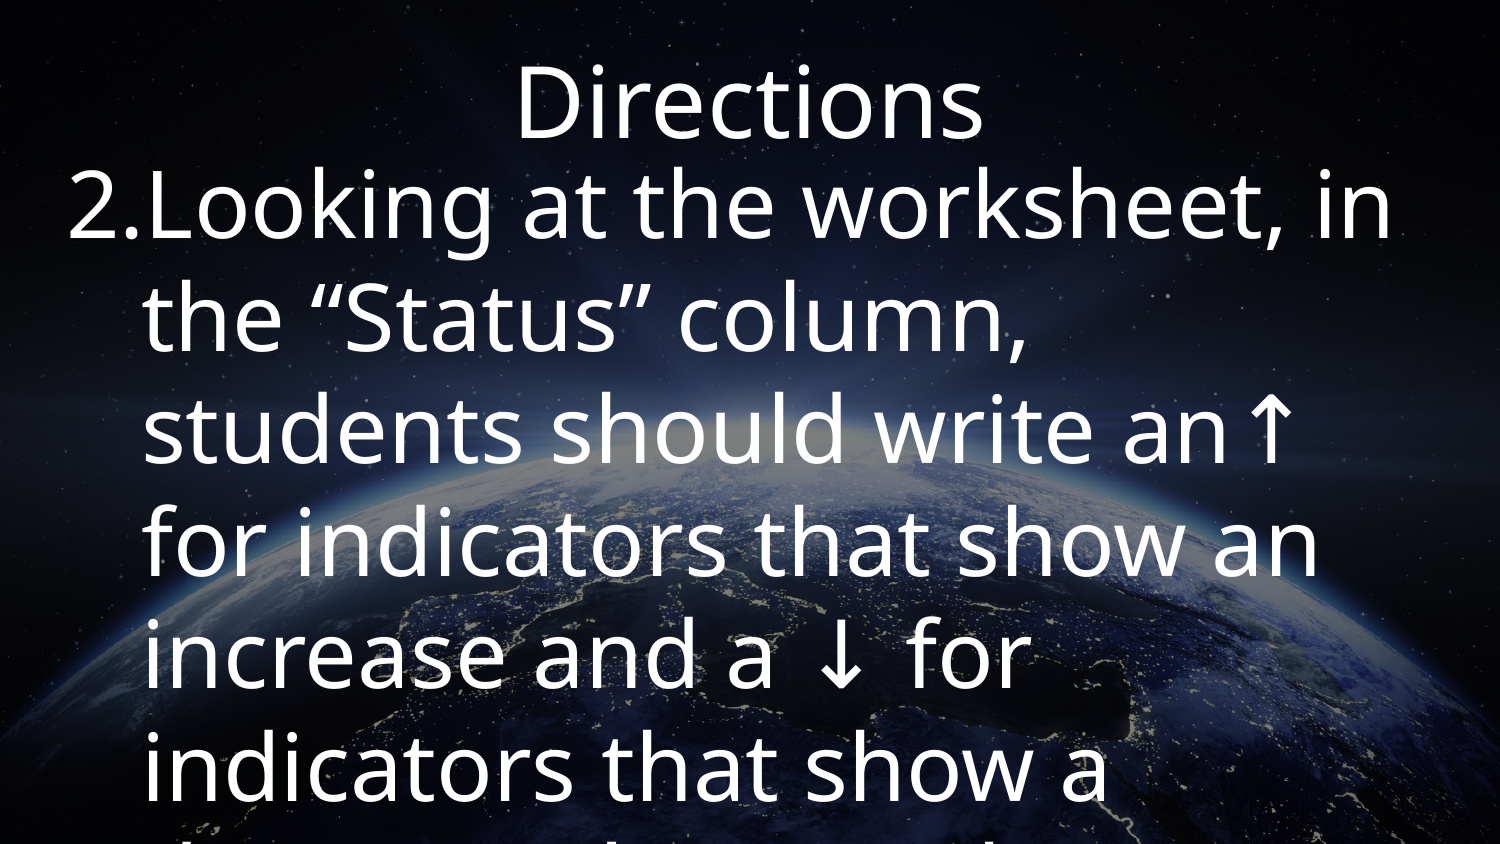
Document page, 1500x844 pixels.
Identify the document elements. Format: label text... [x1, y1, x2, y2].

list Looking at the worksheet, in the “Status” column, students should write an↑ for indicators that show an increase and a ↓ for indicators that show a decrease. *Remember you should be thinking about each indicator on a global scale. [51, 129, 1449, 806]
title Directions [51, 23, 1449, 129]
picture [0, 0, 1500, 844]
